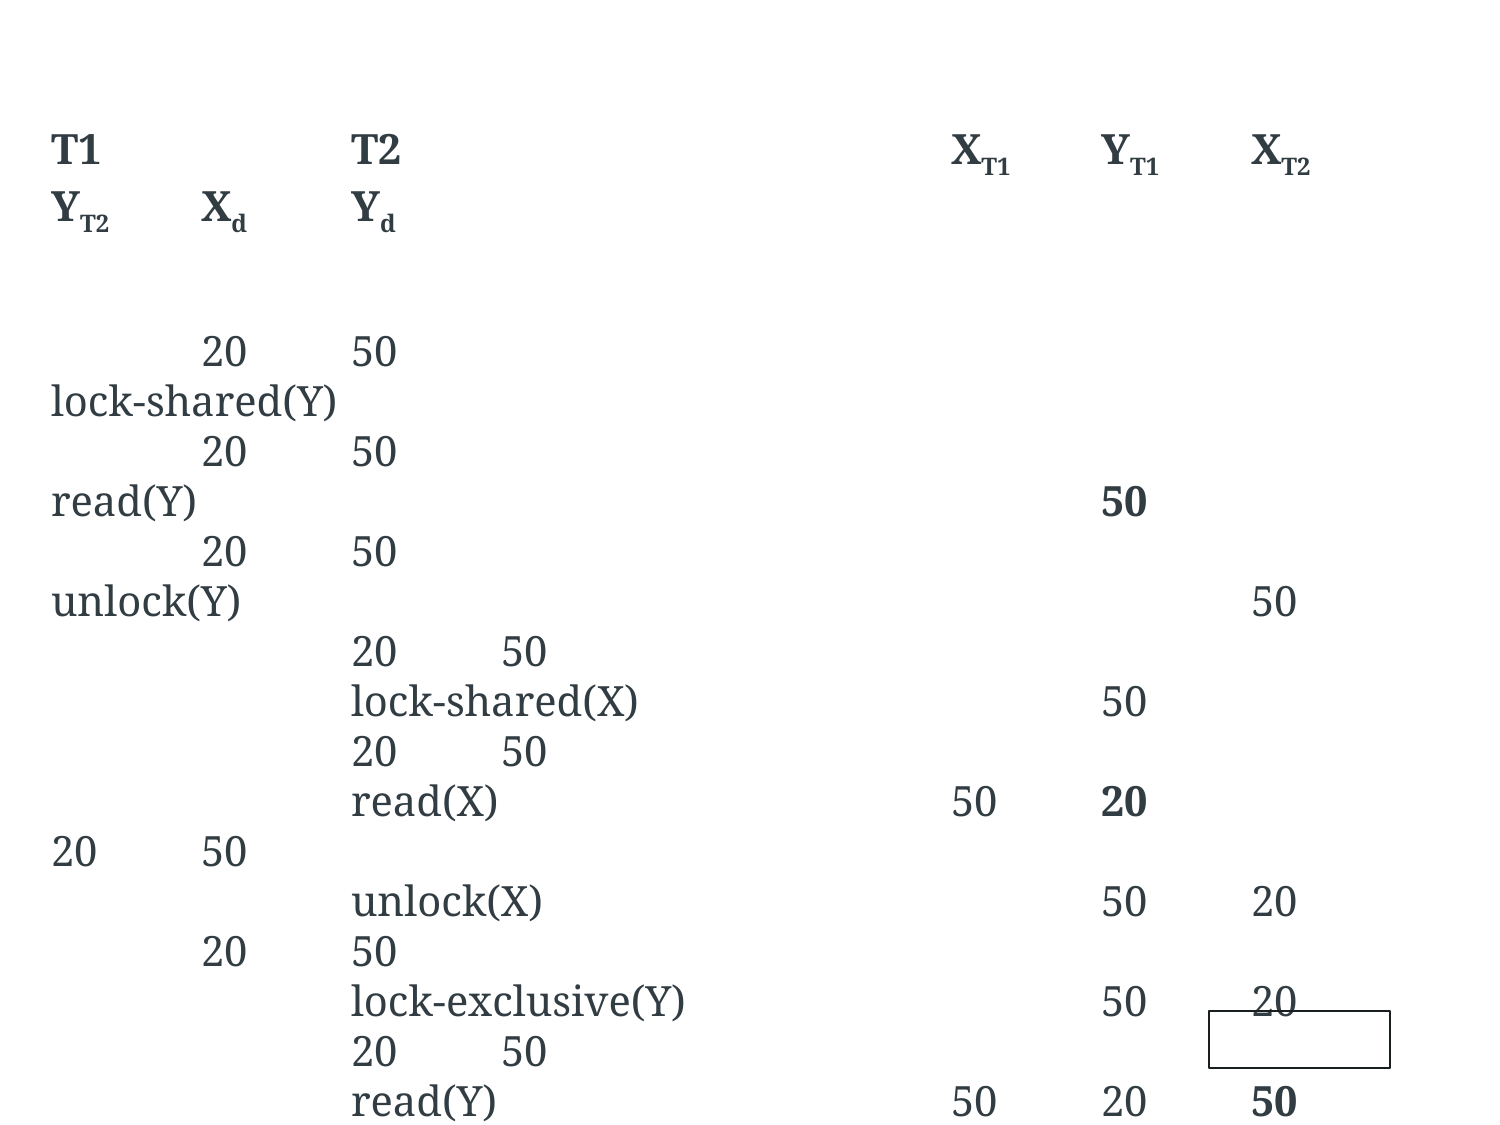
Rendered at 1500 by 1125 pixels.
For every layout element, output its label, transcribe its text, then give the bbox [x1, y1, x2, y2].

list T1 T2 XT1 YT1 XT2 YT2 Xd Yd 20 50 lock-shared(Y) 20 50 read(Y) 50 20 50 unlock(Y) 50 20 50 lock-shared(X) 50 20 50 read(X) 50 20 20 50 unlock(X) 50 20 20 50 lock-exclusive(Y) 50 20 20 50 read(Y) 50 20 50 20 50 Y := Y + X 50 20 70 20 50 write(Y) 50 20 70 20 70 unlock(Y) 50 20 70 20 70 lock-exclusive(X) 50 20 70 20 70 read(X) 20 50 20 70 20 70 X := X + Y 70 50 20 70 20 70 write(X) 70 50 20 70 70 70 unlock(X) 70 50 20 70 70 70 [50, 115, 1445, 1010]
text_box [1208, 1011, 1391, 1068]
